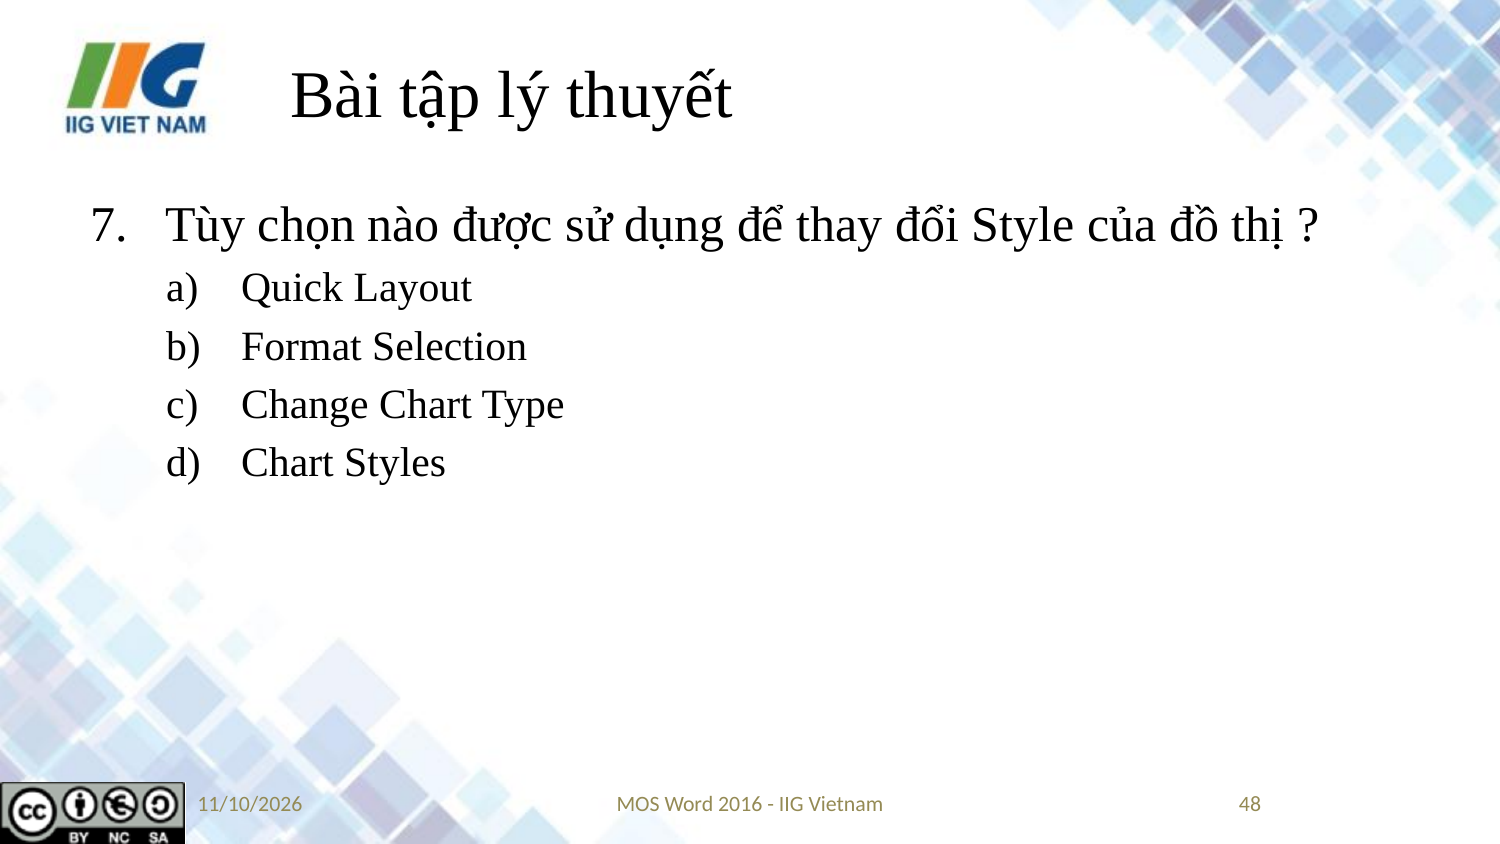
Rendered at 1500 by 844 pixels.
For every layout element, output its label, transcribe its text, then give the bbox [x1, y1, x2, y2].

footer MOS Word 2016 - IIG Vietnam [512, 782, 988, 828]
picture [0, 0, 1500, 844]
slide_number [75, 782, 425, 828]
slide_number 48 [1074, 782, 1425, 828]
list Tùy chọn nào được sử dụng để thay đổi Style của đồ thị ? Quick Layout Format Selection Change Chart Type Chart Styles [75, 184, 1476, 747]
title Bài tập lý thuyết [275, 46, 1425, 135]
